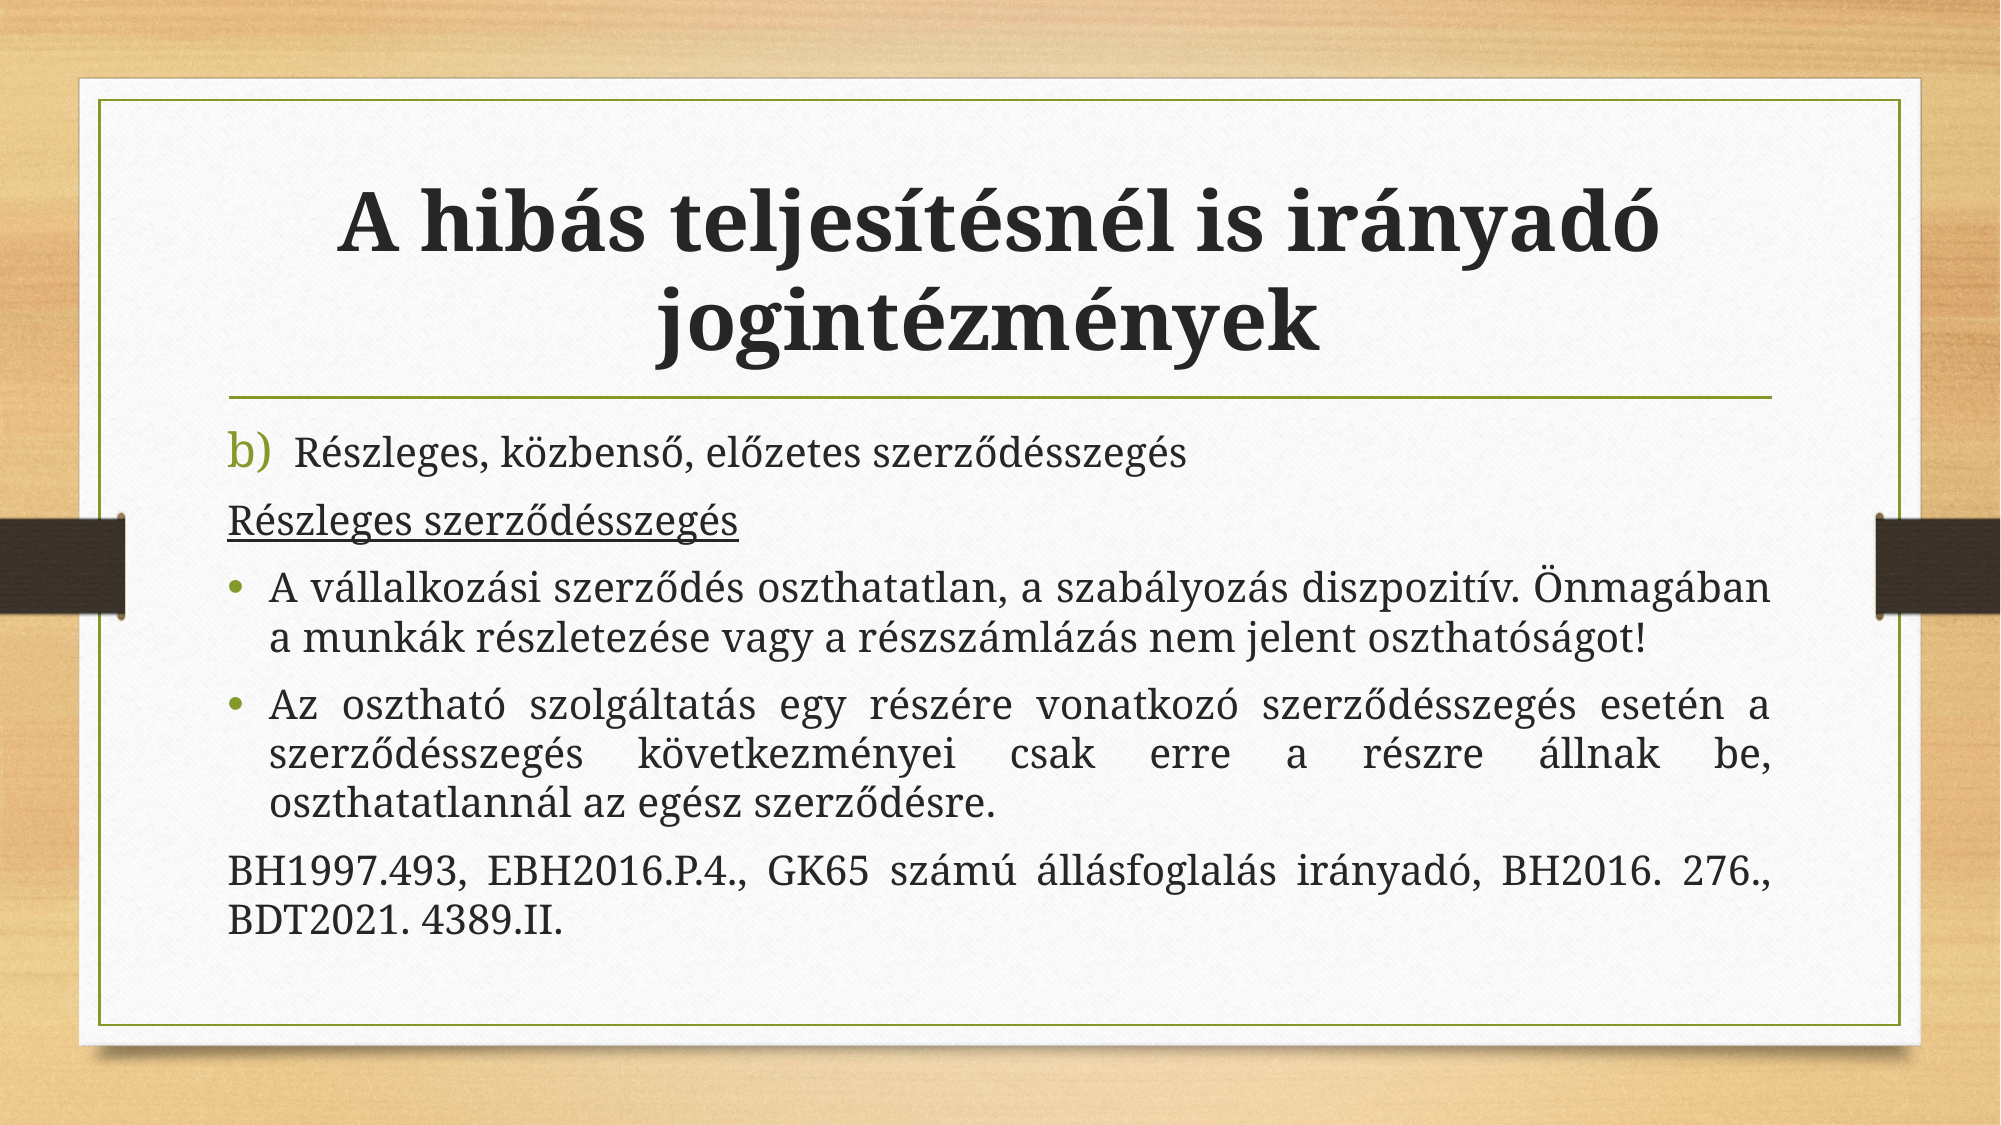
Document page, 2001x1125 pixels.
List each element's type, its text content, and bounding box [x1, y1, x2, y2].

list Részleges, közbenső, előzetes szerződésszegés Részleges szerződésszegés A vállalkozási szerződés oszthatatlan, a szabályozás diszpozitív. Önmagában a munkák részletezése vagy a részszámlázás nem jelent oszthatóságot! Az osztható szolgáltatás egy részére vonatkozó szerződésszegés esetén a szerződésszegés következményei csak erre a részre állnak be, oszthatatlannál az egész szerződésre. BH1997.493, EBH2016.P.4., GK65 számú állásfoglalás irányadó, BH2016. 276., BDT2021. 4389.II. [212, 419, 1788, 964]
title A hibás teljesítésnél is irányadó jogintézmények [212, 161, 1788, 375]
picture [0, 0, 2001, 1125]
